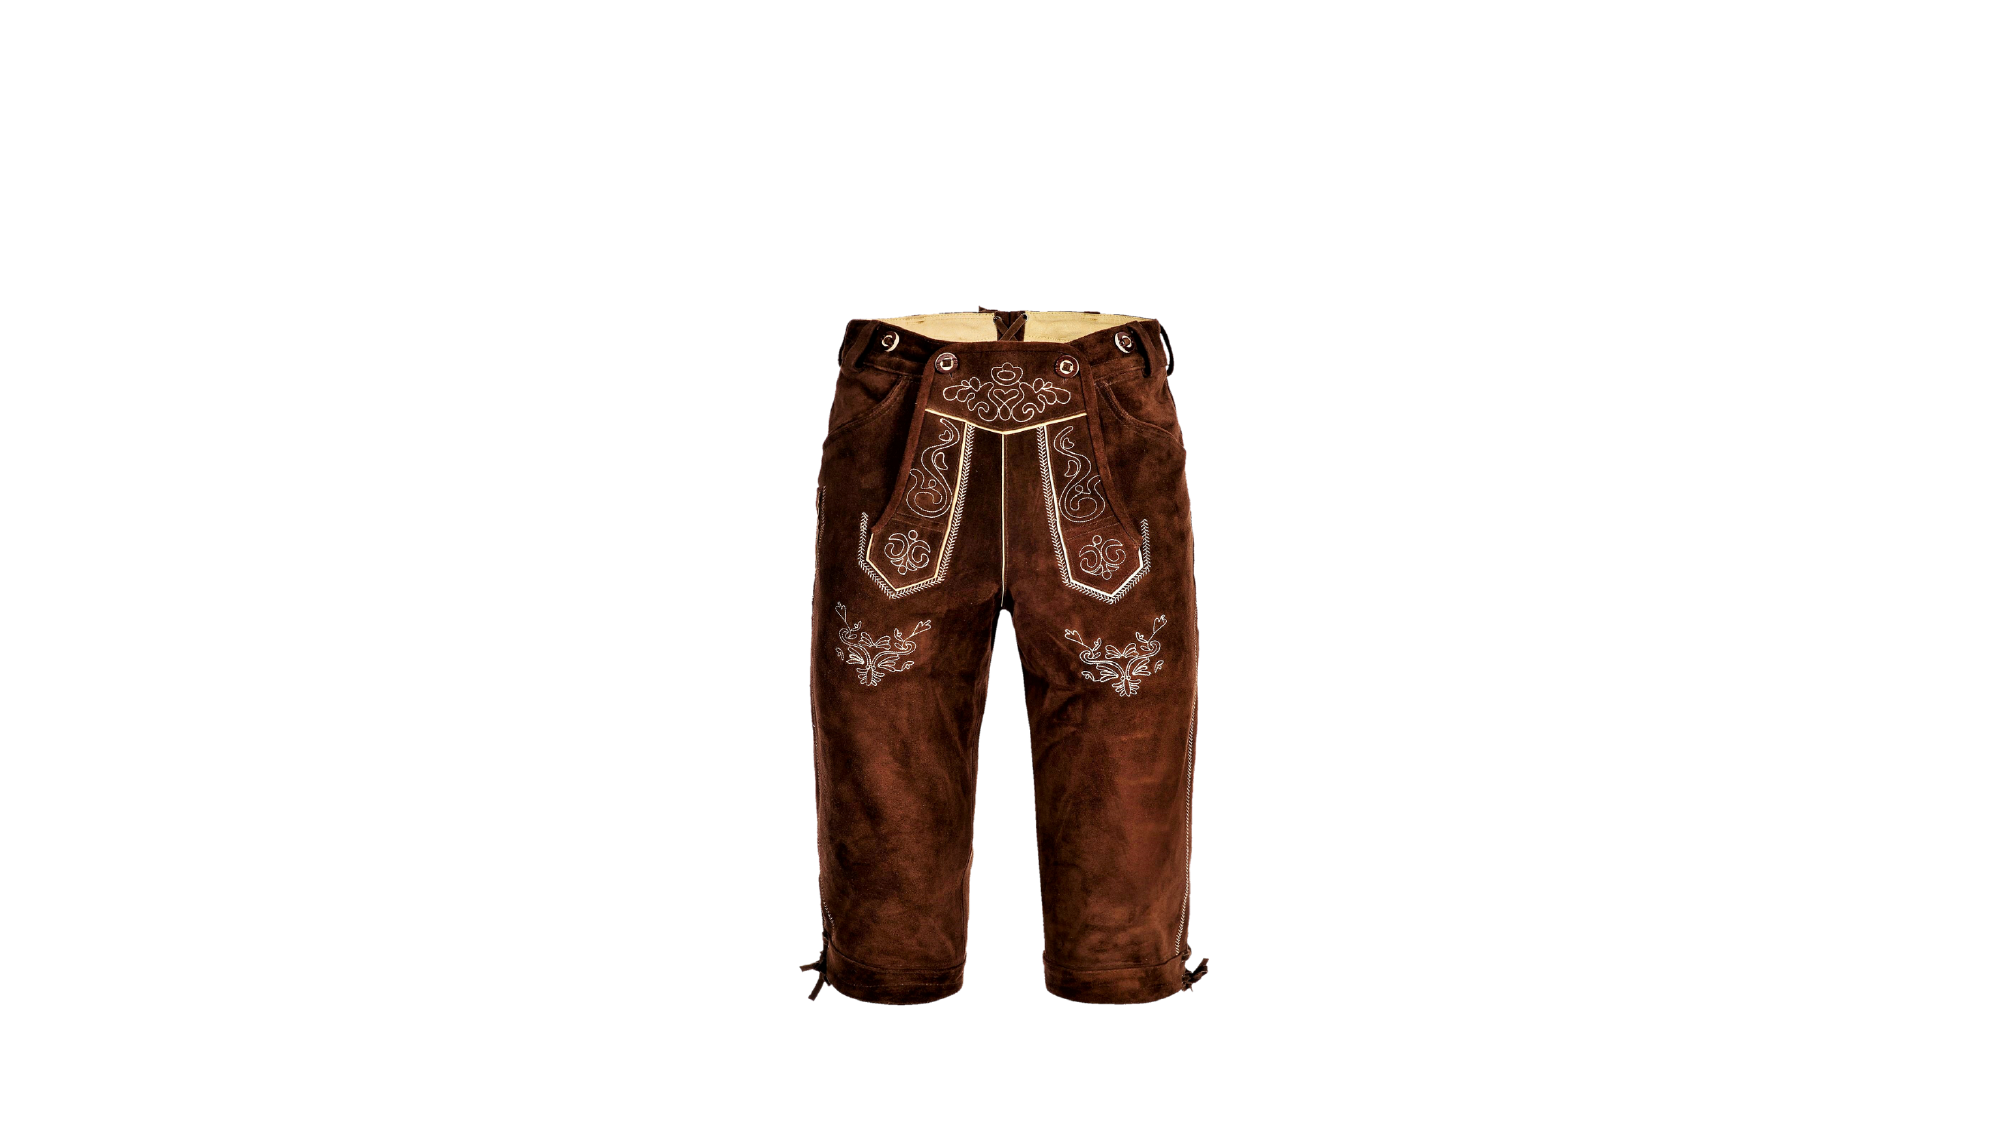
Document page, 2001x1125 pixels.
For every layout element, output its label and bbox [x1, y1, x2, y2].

list [736, 299, 1264, 1014]
